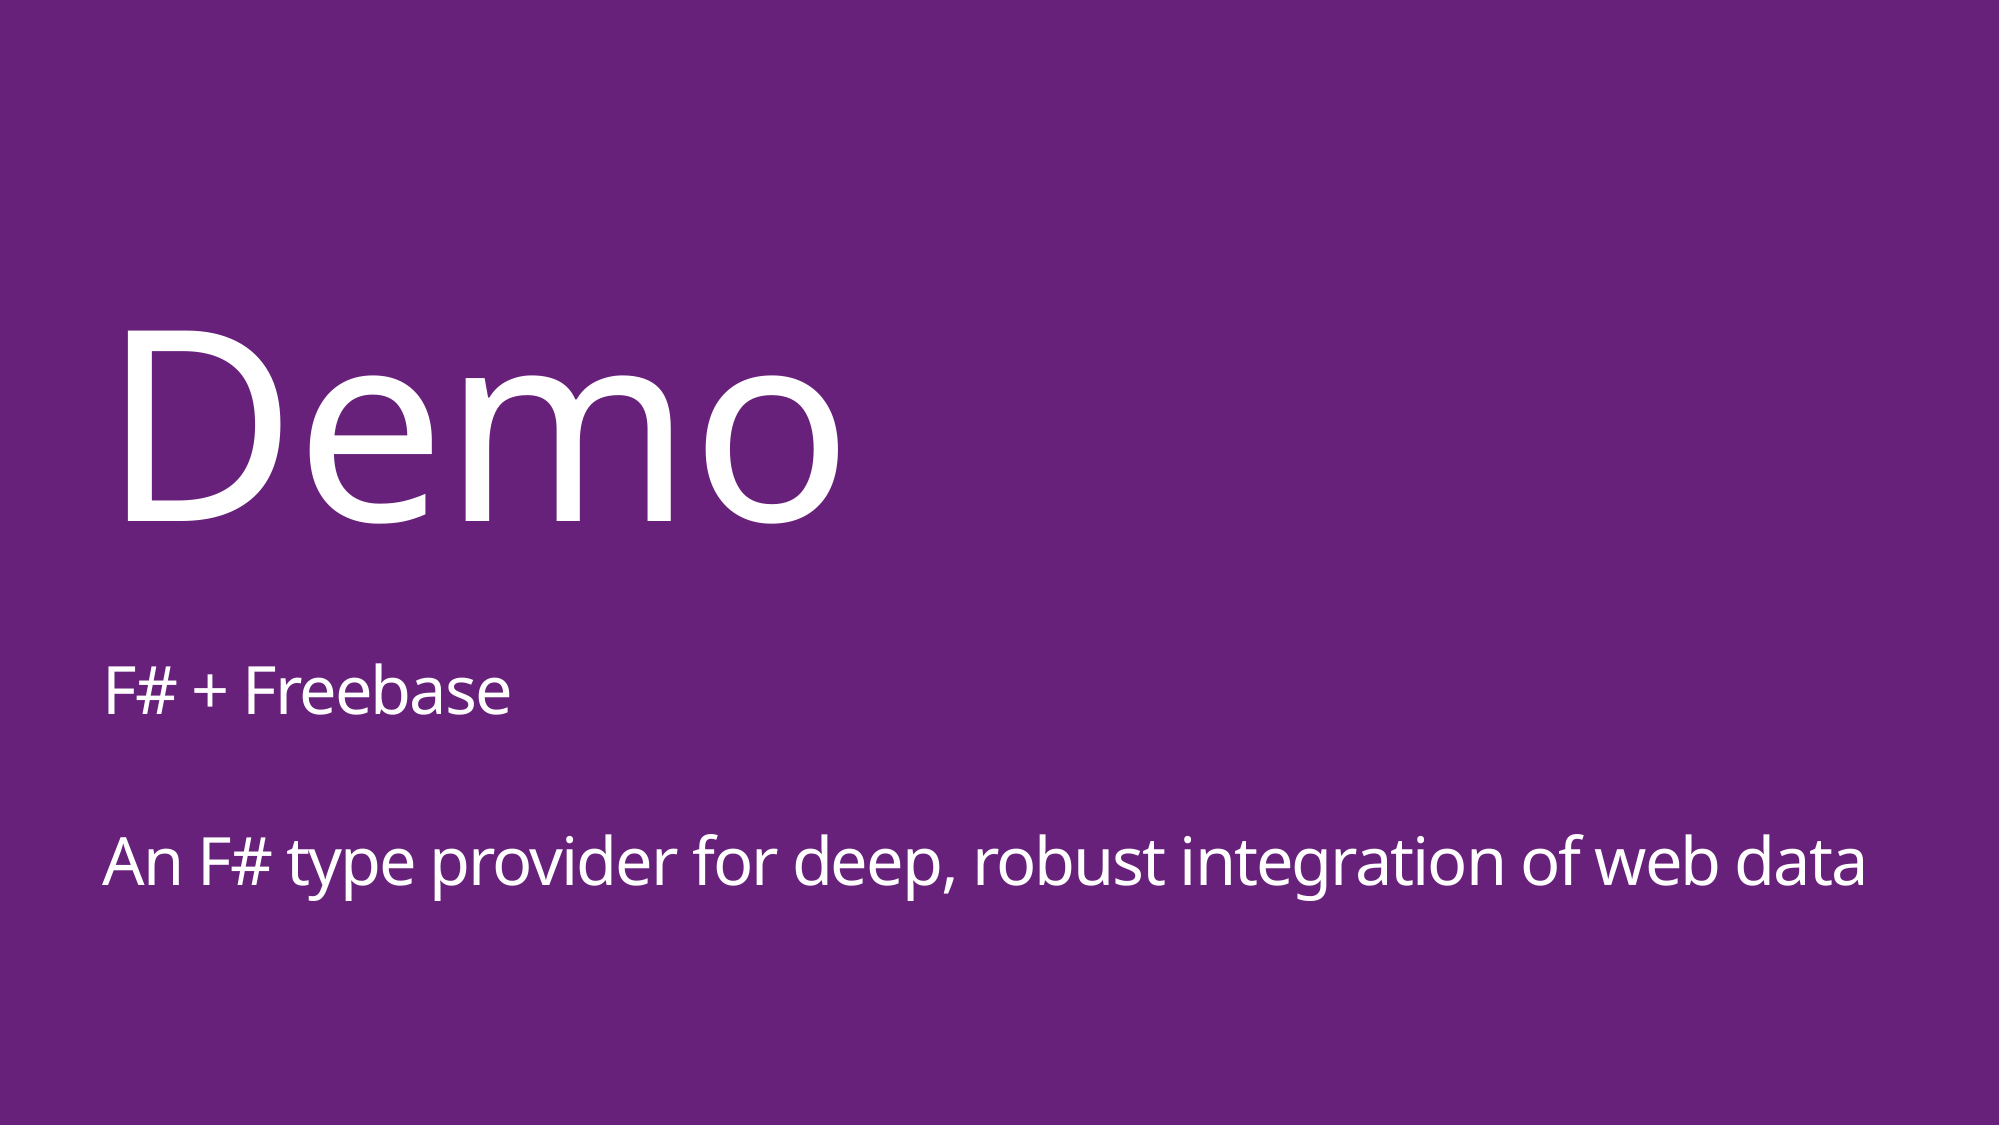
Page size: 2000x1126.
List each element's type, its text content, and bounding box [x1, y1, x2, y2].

list Demo [102, 290, 1897, 640]
list F# + Freebase An F# type provider for deep, robust integration of web data [102, 657, 1897, 941]
